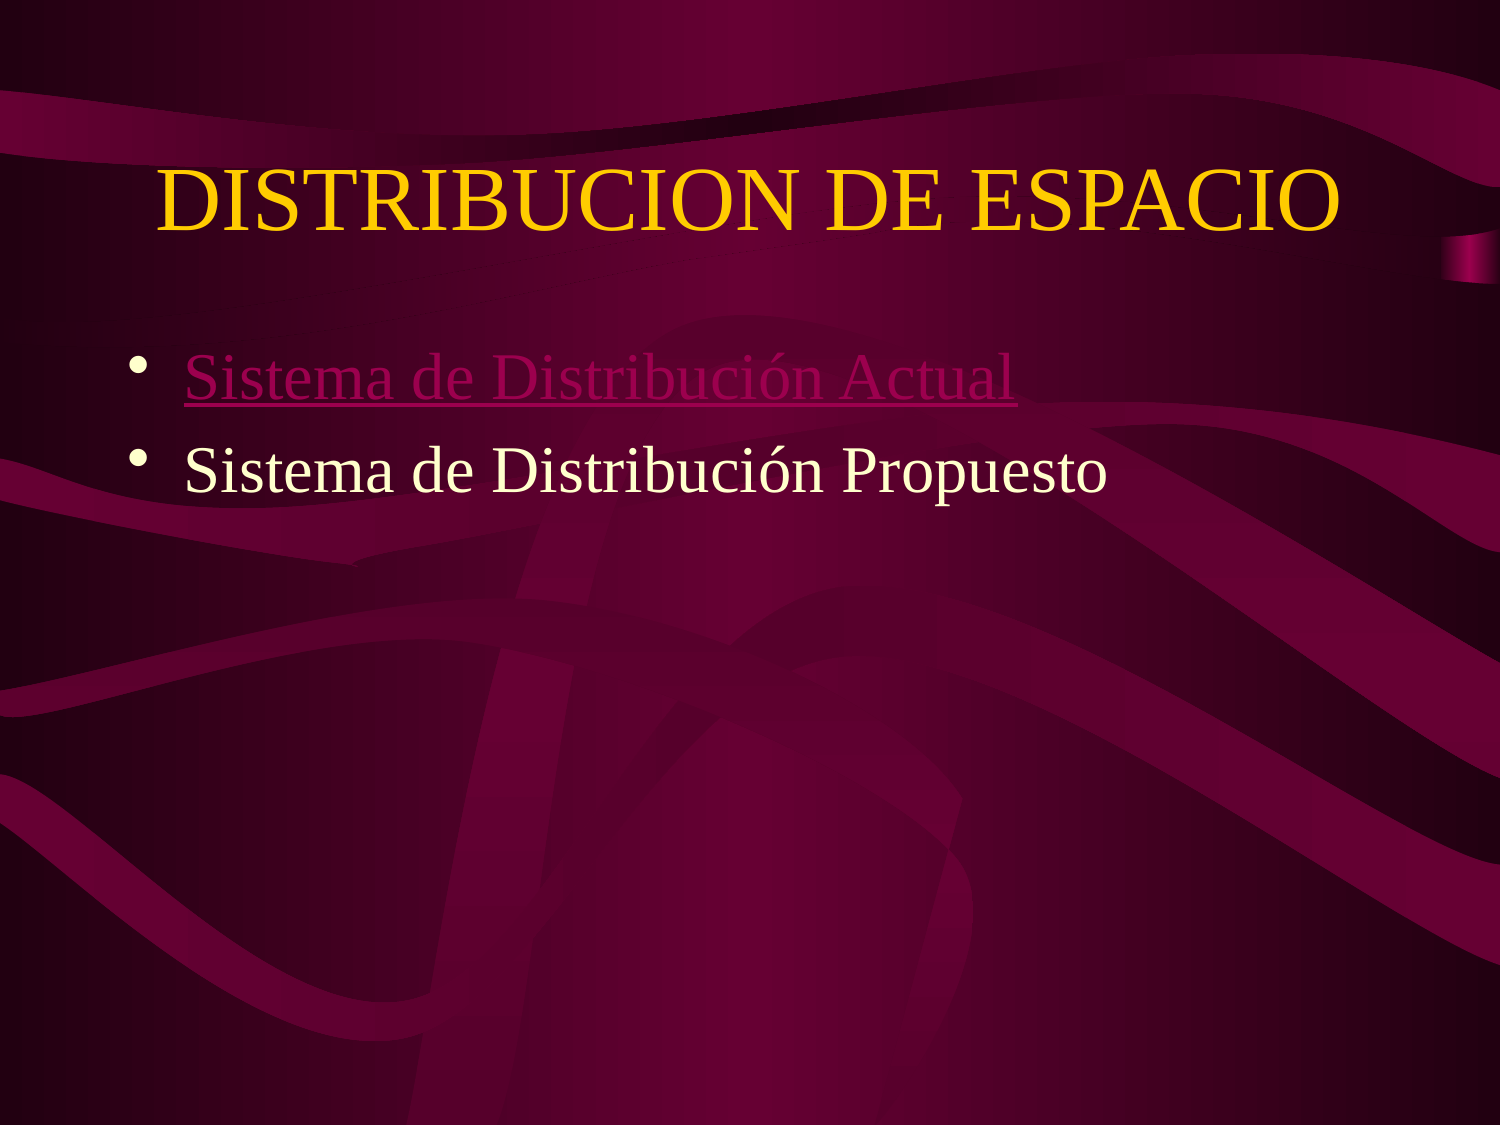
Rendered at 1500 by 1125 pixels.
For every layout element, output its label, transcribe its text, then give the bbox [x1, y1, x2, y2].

list Sistema de Distribución Actual Sistema de Distribución Propuesto [112, 324, 1388, 1001]
title DISTRIBUCION DE ESPACIO [112, 99, 1388, 288]
